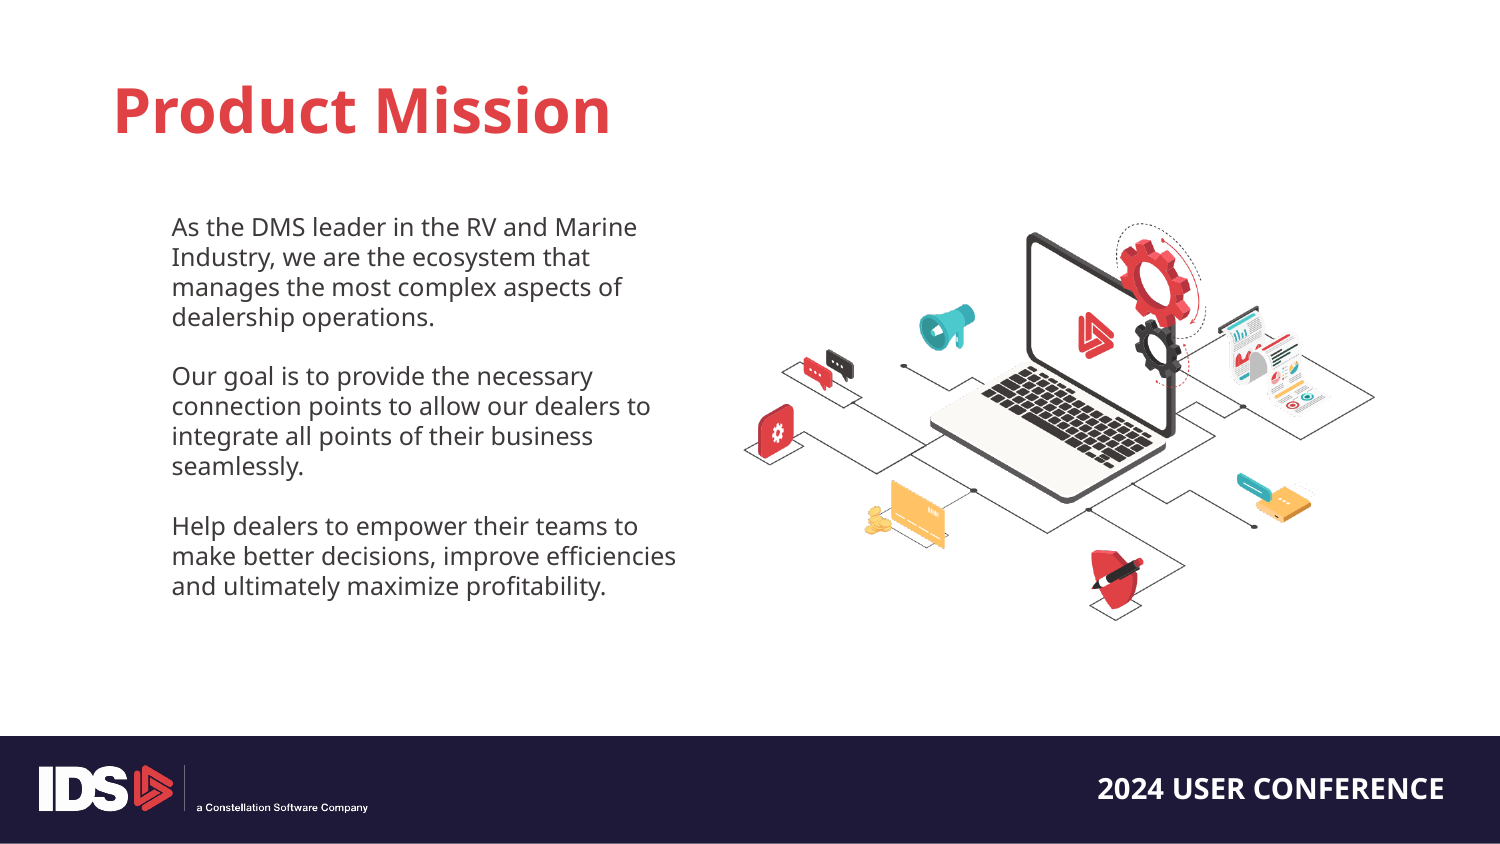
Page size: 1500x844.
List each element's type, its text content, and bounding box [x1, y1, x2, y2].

list Product Mission [97, 56, 1375, 150]
picture [39, 765, 368, 813]
text_box As the DMS leader in the RV and Marine Industry, we are the ecosystem that manages the most complex aspects of dealership operations. Our goal is to provide the necessary connection points to allow our dealers to integrate all points of their business seamlessly. Help dealers to empower their teams to make better decisions, improve efficiencies and ultimately maximize profitability. [156, 202, 712, 609]
picture [742, 222, 1376, 621]
